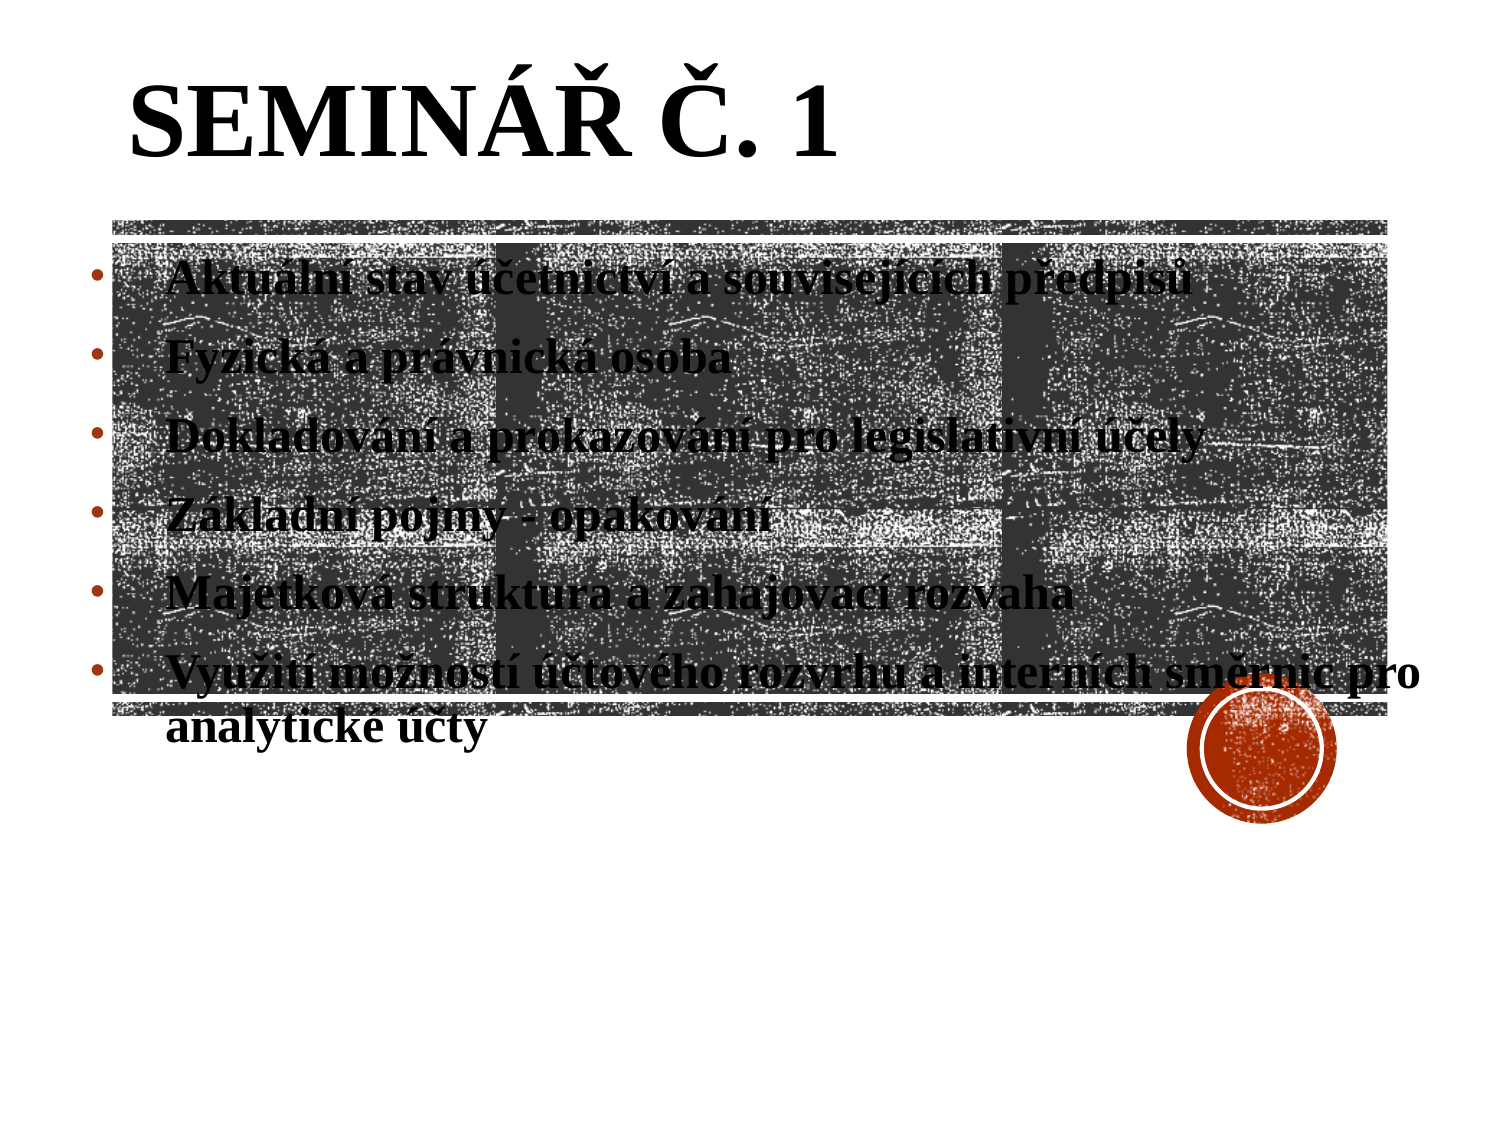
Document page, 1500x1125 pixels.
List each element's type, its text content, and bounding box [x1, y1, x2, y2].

title Seminář č. 1 [112, 66, 1388, 185]
subtitle Aktuální stav účetnictví a souvisejících předpisů Fyzická a právnická osoba Dokladování a prokazování pro legislativní účely Základní pojmy - opakování Majetková struktura a zahajovací rozvaha Využití možností účtového rozvrhu a interních směrnic pro analytické účty [0, 243, 1471, 1000]
